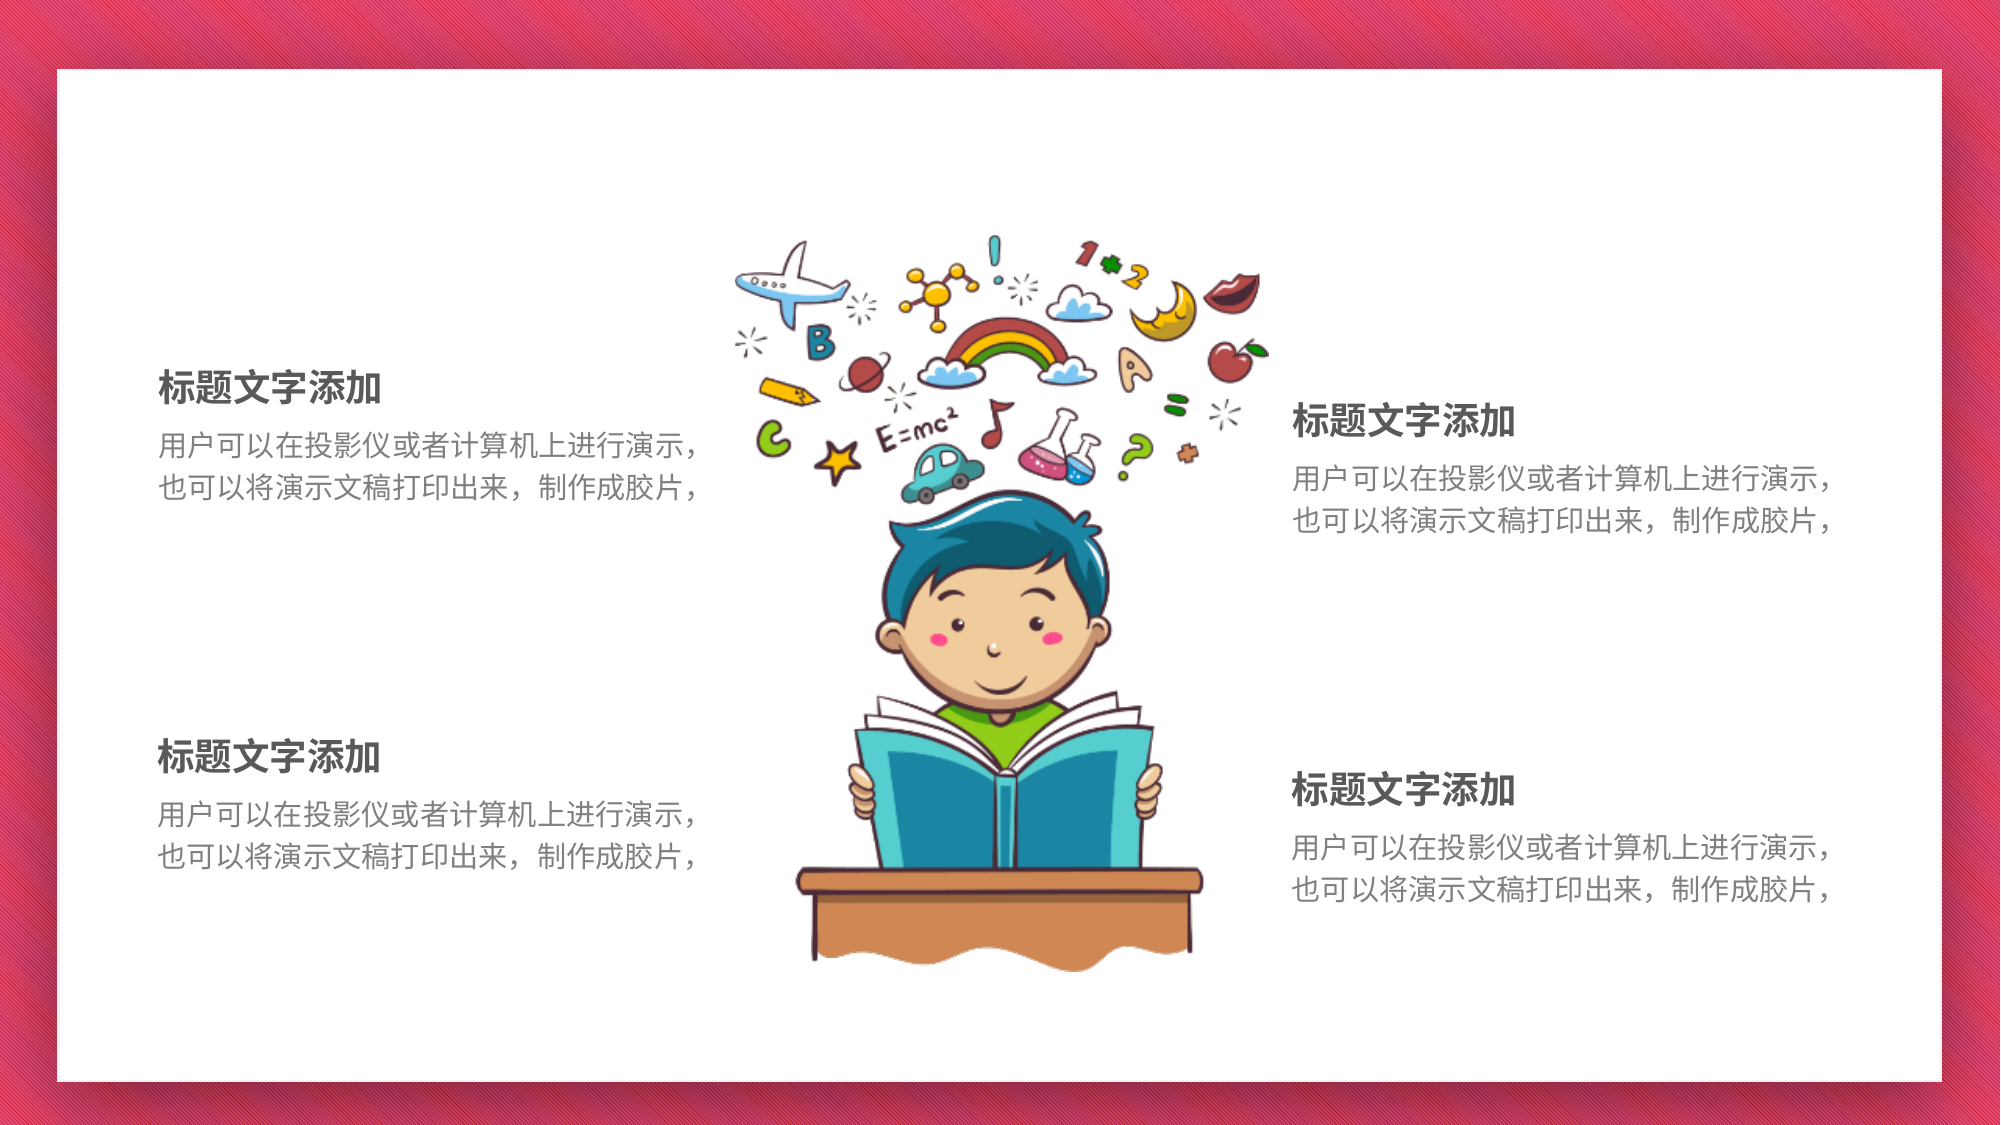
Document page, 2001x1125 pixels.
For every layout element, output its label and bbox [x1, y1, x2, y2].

picture [735, 235, 1269, 972]
text_box [1276, 749, 1876, 915]
text_box [142, 716, 742, 882]
text_box [1277, 380, 1877, 546]
text_box [143, 347, 743, 513]
